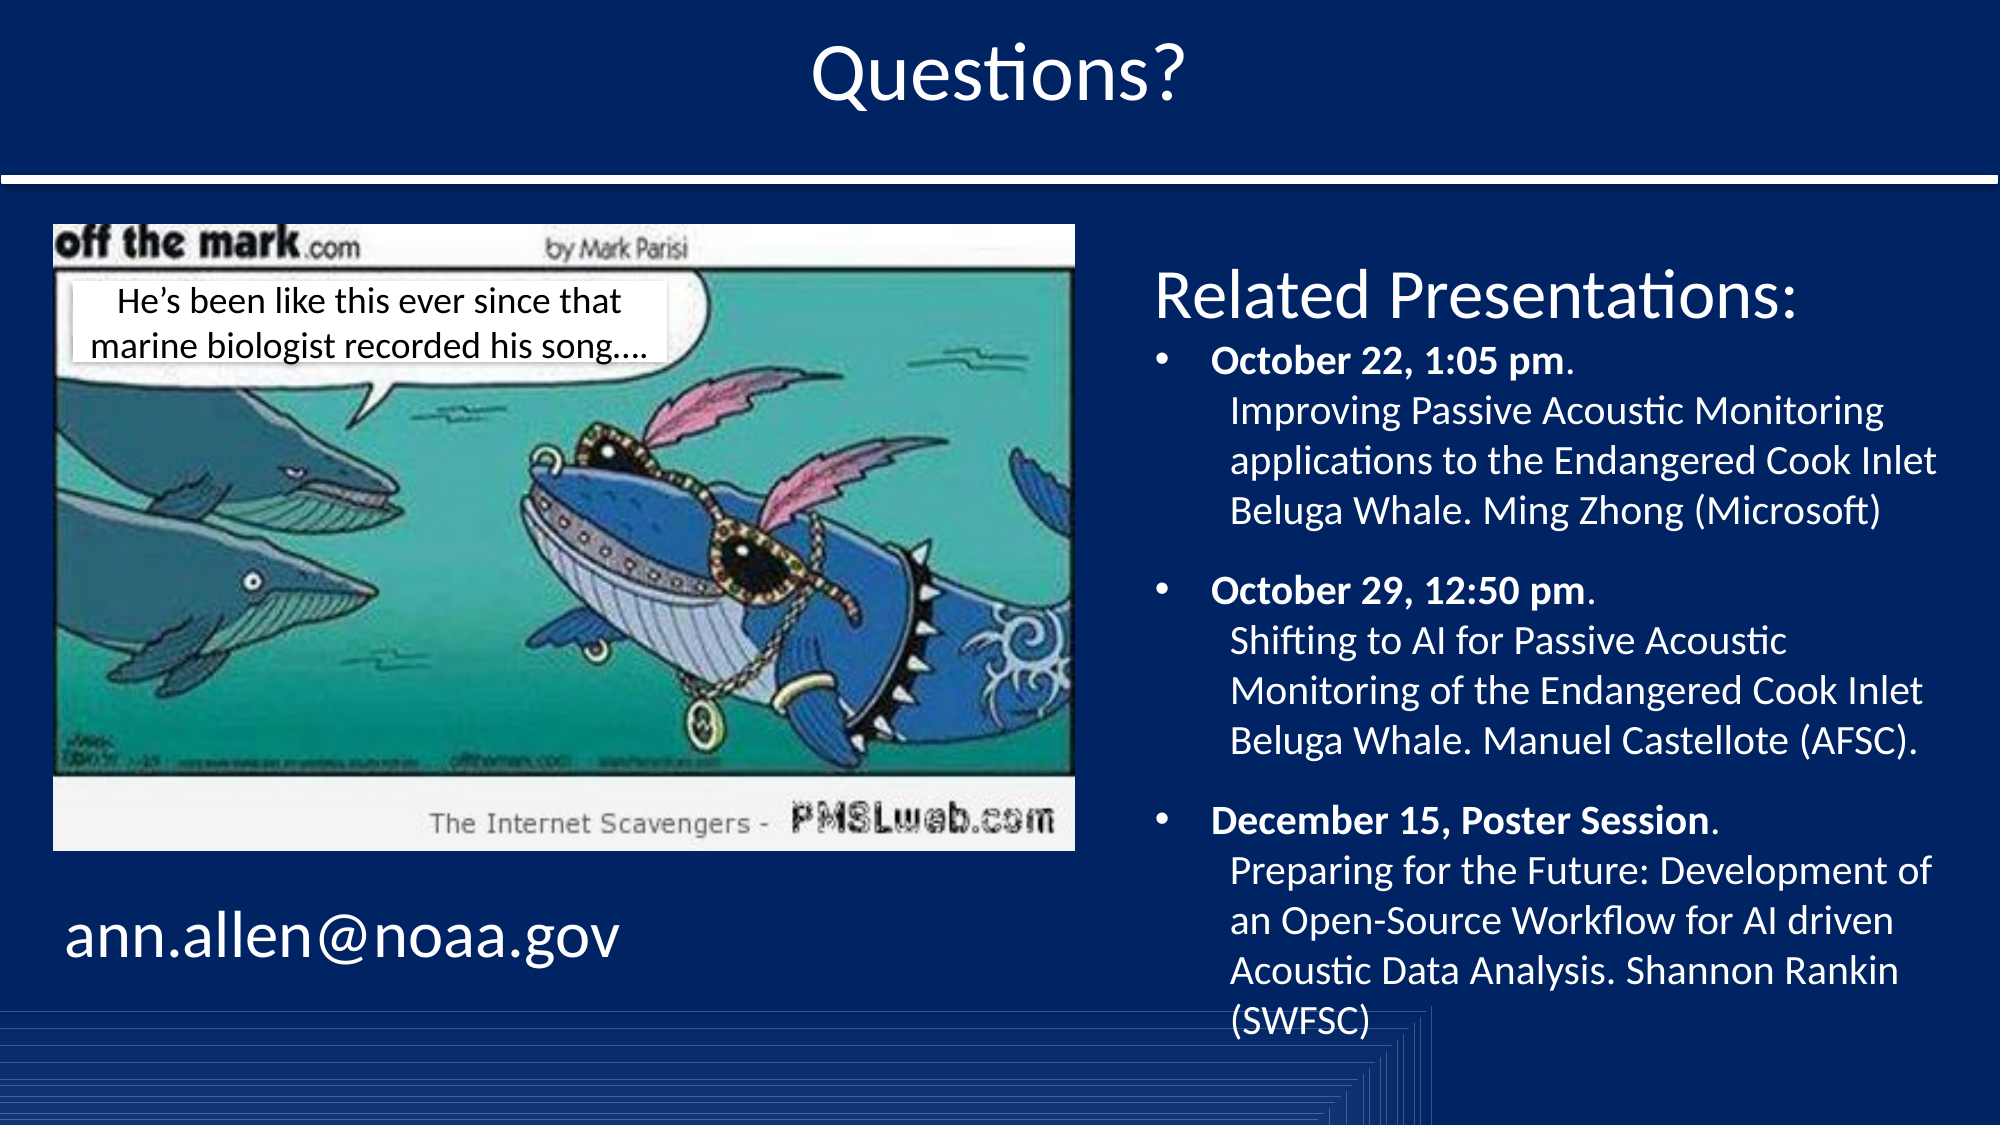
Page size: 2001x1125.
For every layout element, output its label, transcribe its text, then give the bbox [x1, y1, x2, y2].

text_box [1, 175, 1998, 184]
text_box Related Presentations: October 22, 1:05 pm. Improving Passive Acoustic Monitoring applications to the Endangered Cook Inlet Beluga Whale. Ming Zhong (Microsoft) October 29, 12:50 pm. Shifting to AI for Passive Acoustic Monitoring of the Endangered Cook Inlet Beluga Whale. Manuel Castellote (AFSC). December 15, Poster Session. Preparing for the Future: Development of an Open-Source Workflow for AI driven Acoustic Data Analysis. Shannon Rankin (SWFSC) [1139, 238, 1980, 1125]
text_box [53, 223, 1075, 852]
text_box ann.allen@noaa.gov [0, 836, 1093, 1025]
text_box Questions? [249, 0, 1750, 162]
